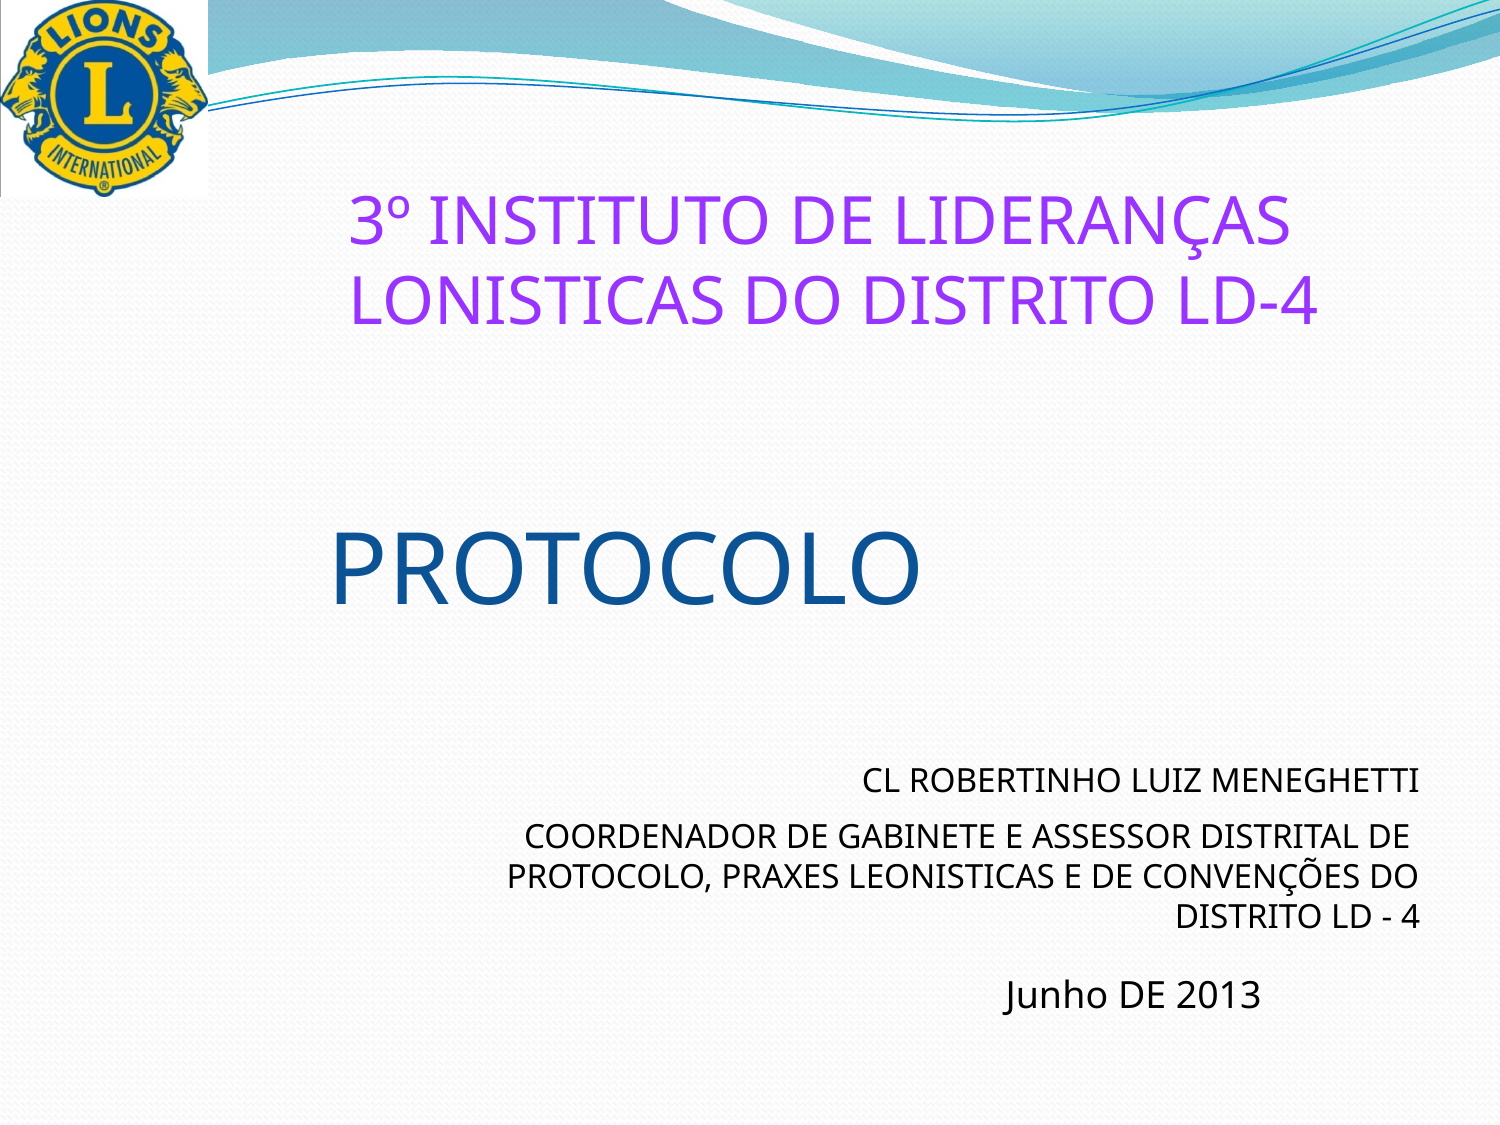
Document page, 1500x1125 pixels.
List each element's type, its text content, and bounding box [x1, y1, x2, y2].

picture [0, 0, 208, 197]
title 3º INSTITUTO DE LIDERANÇAS LONISTICAS DO DISTRITO LD-4 [348, 160, 1471, 338]
text_box CL ROBERTINHO LUIZ MENEGHETTI COORDENADOR DE GABINETE E ASSESSOR DISTRITAL DE PROTOCOLO, PRAXES LEONISTICAS E DE CONVENÇÕES DO DISTRITO LD - 4 [454, 751, 1436, 943]
subtitle Junho DE 2013 [767, 964, 1500, 1083]
text_box PROTOCOLO [312, 397, 1270, 632]
